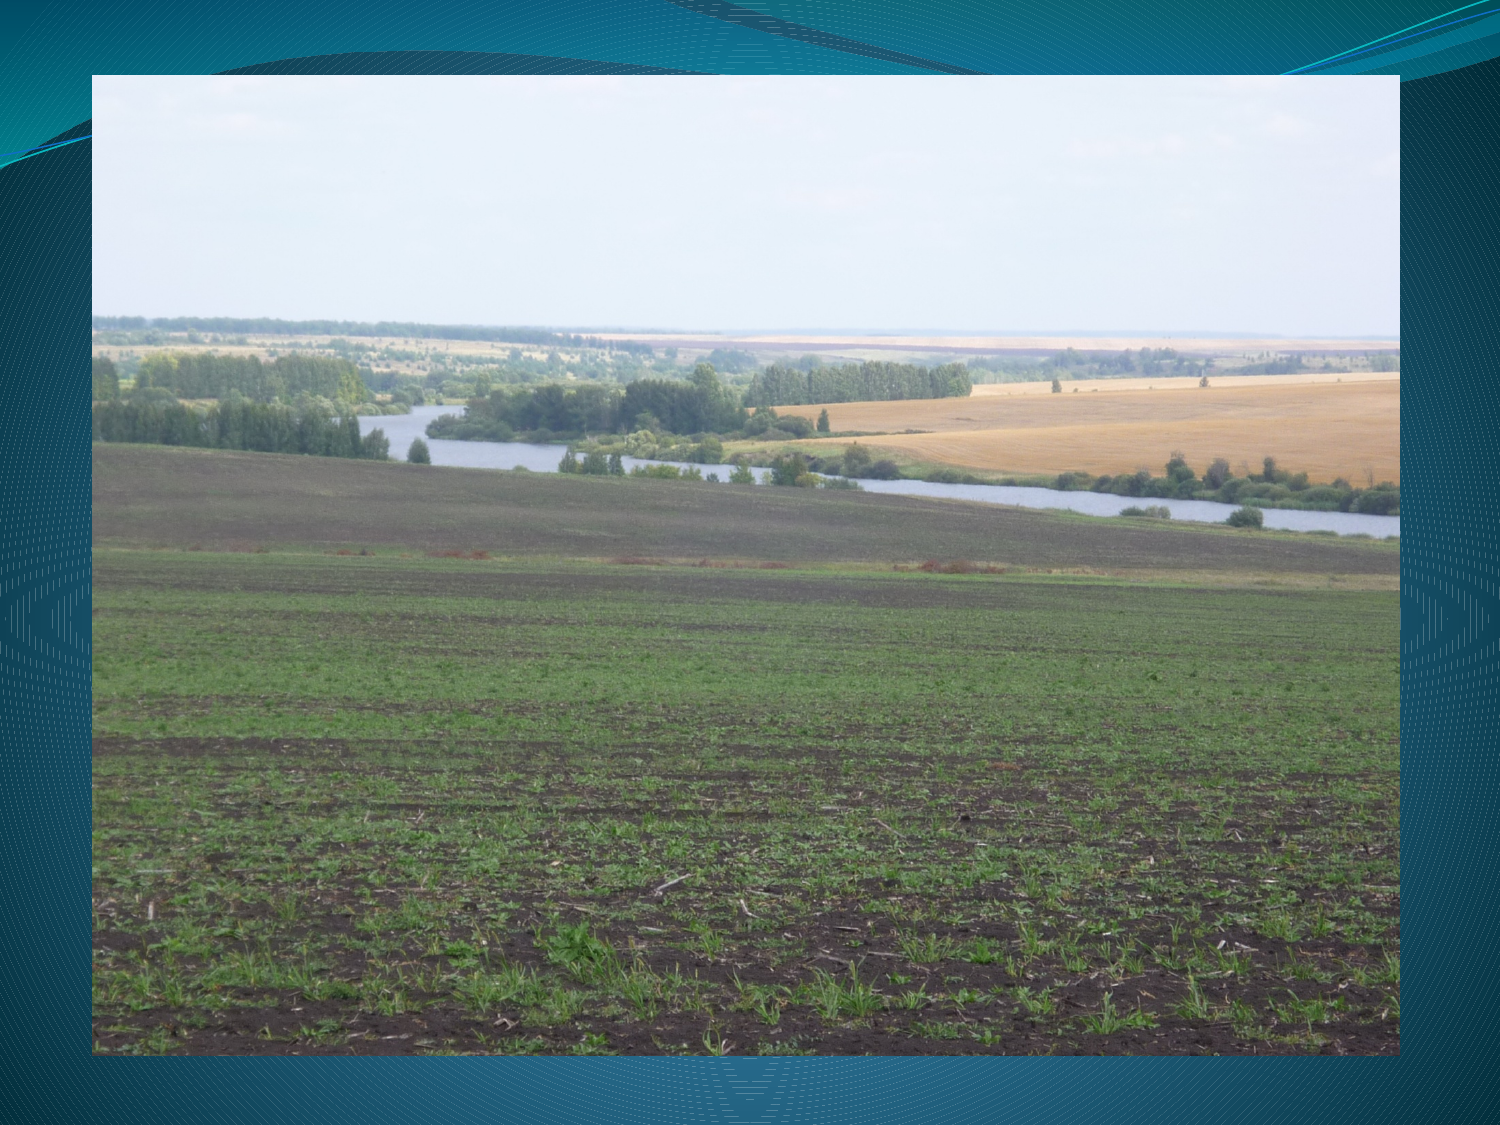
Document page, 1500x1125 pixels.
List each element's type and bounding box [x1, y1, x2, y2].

picture [92, 74, 1400, 1056]
